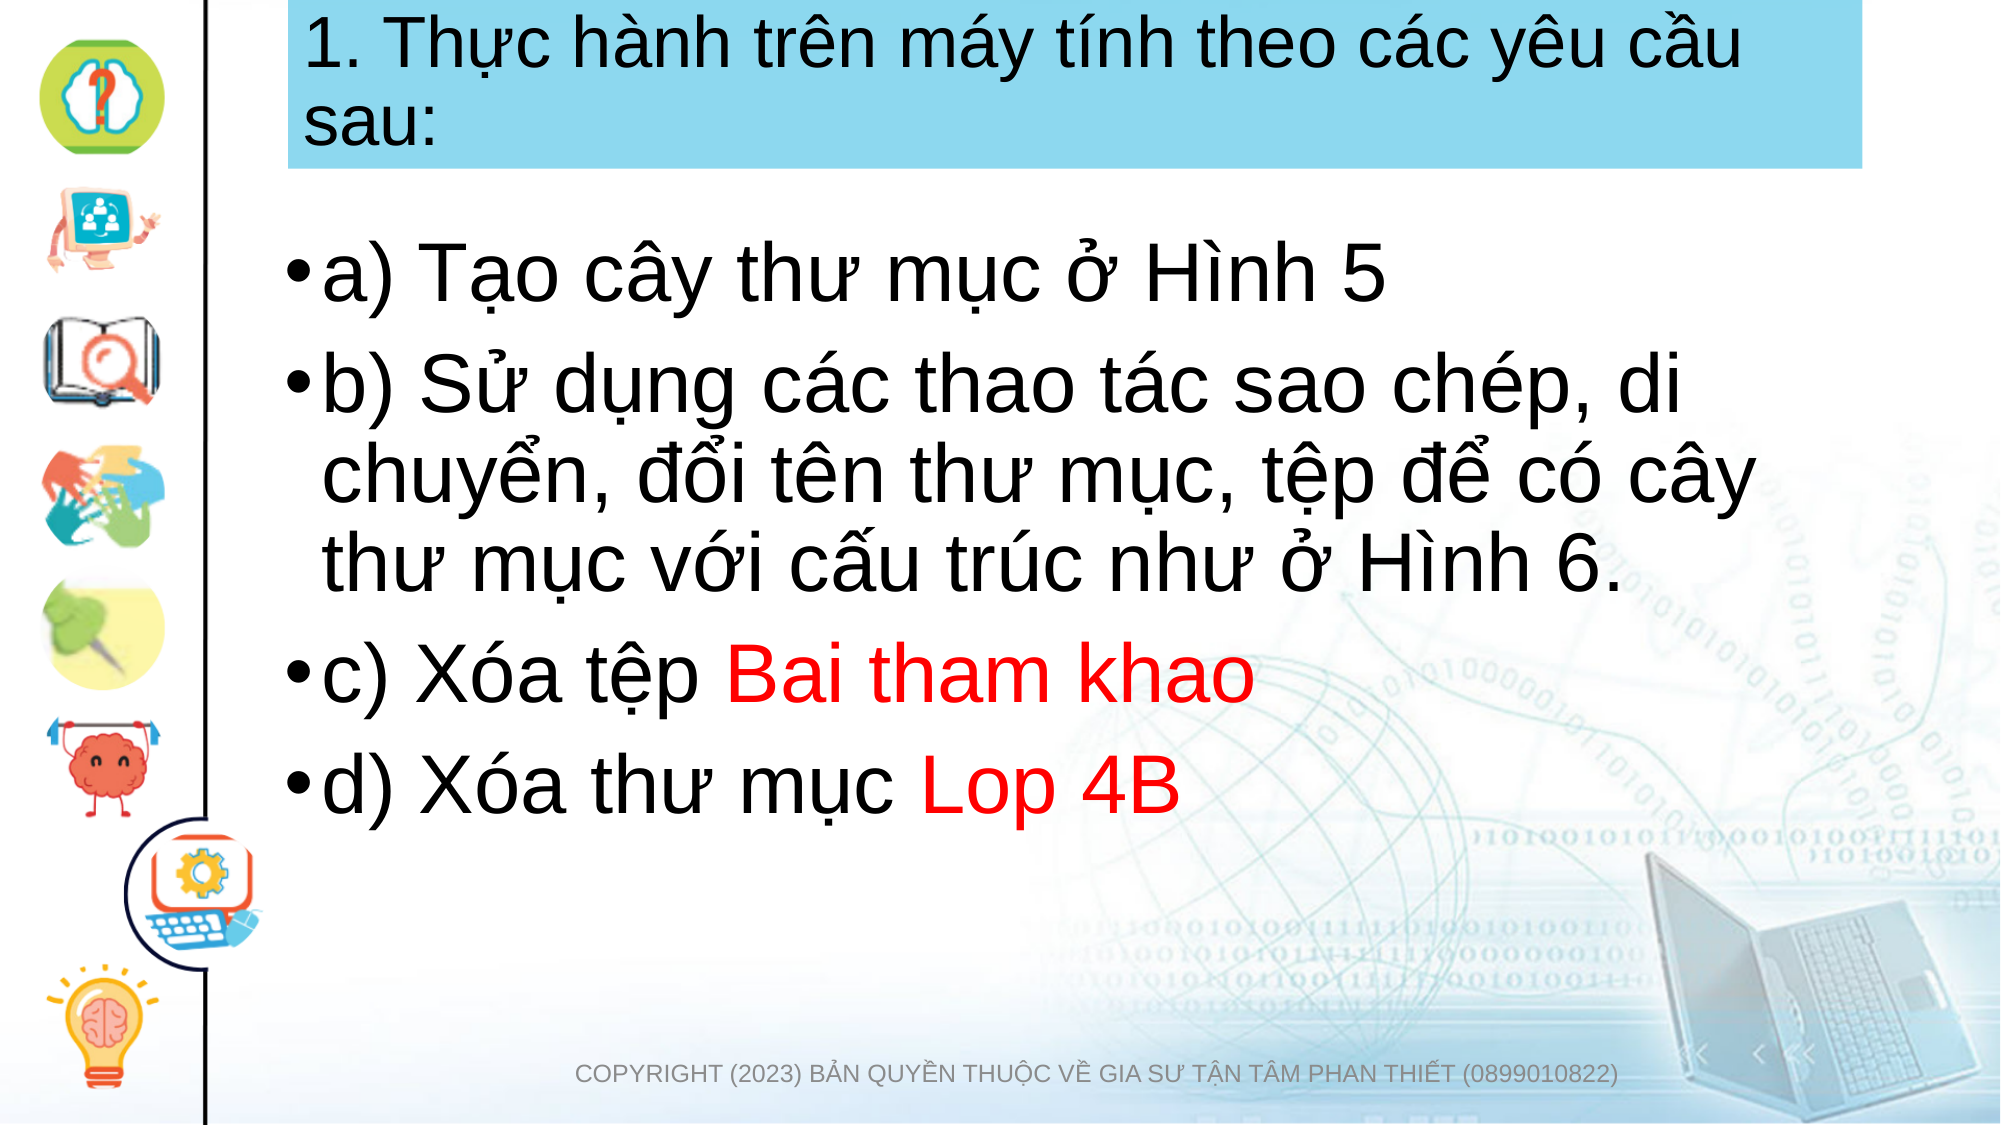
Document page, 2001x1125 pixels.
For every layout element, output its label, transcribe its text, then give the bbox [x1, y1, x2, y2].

title 1. Thực hành trên máy tính theo các yêu cầu sau: [288, 0, 1863, 169]
footer COPYRIGHT (2023) BẢN QUYỀN THUỘC VỀ GIA SƯ TẬN TÂM PHAN THIẾT (0899010822) [504, 1042, 1691, 1103]
list a) Tạo cây thư mục ở Hình 5 b) Sử dụng các thao tác sao chép, di chuyển, đổi tên thư mục, tệp để có cây thư mục với cấu trúc như ở Hình 6. c) Xóa tệp Bai tham khao d) Xóa thư mục Lop 4B [269, 222, 1844, 936]
picture [0, 0, 2001, 1125]
